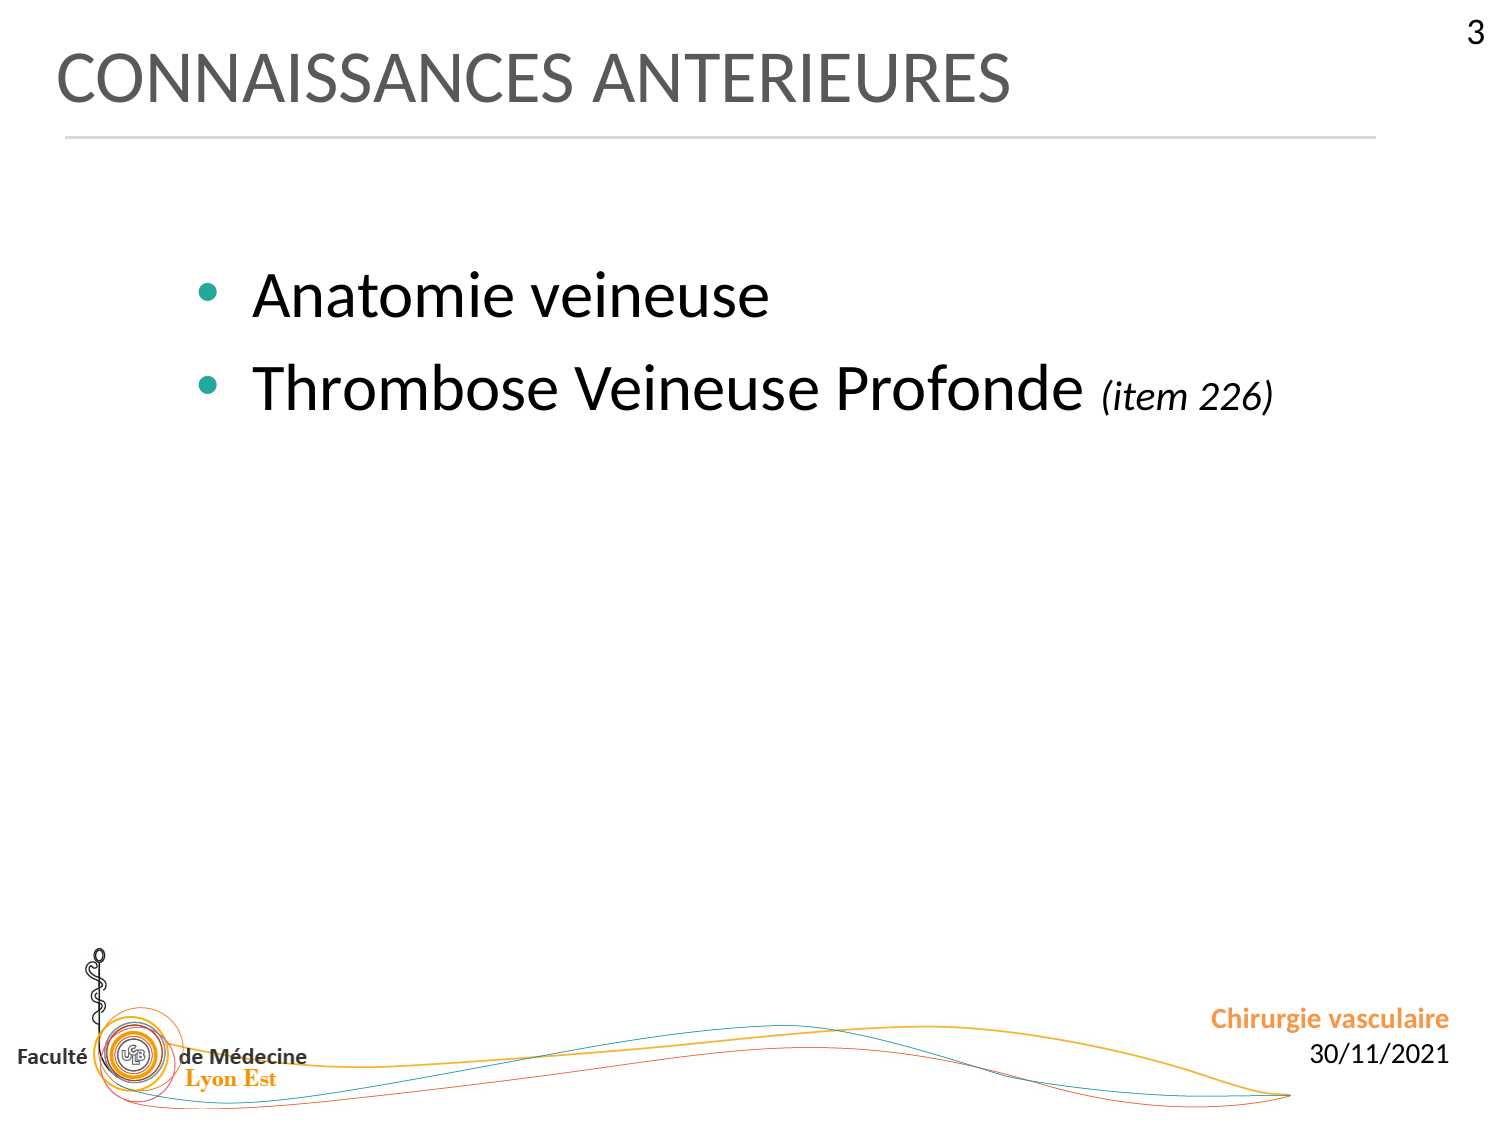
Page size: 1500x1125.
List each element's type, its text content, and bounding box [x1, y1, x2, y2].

picture [17, 948, 1291, 1109]
text_box Anatomie veineuse Thrombose Veineuse Profonde (item 226) [181, 243, 1412, 917]
text_box Chirurgie vasculaire 30/11/2021 [1187, 992, 1465, 1076]
text_box 3 [1328, 0, 1500, 55]
title CONNAISSANCES ANTERIEURES [41, 19, 1392, 149]
